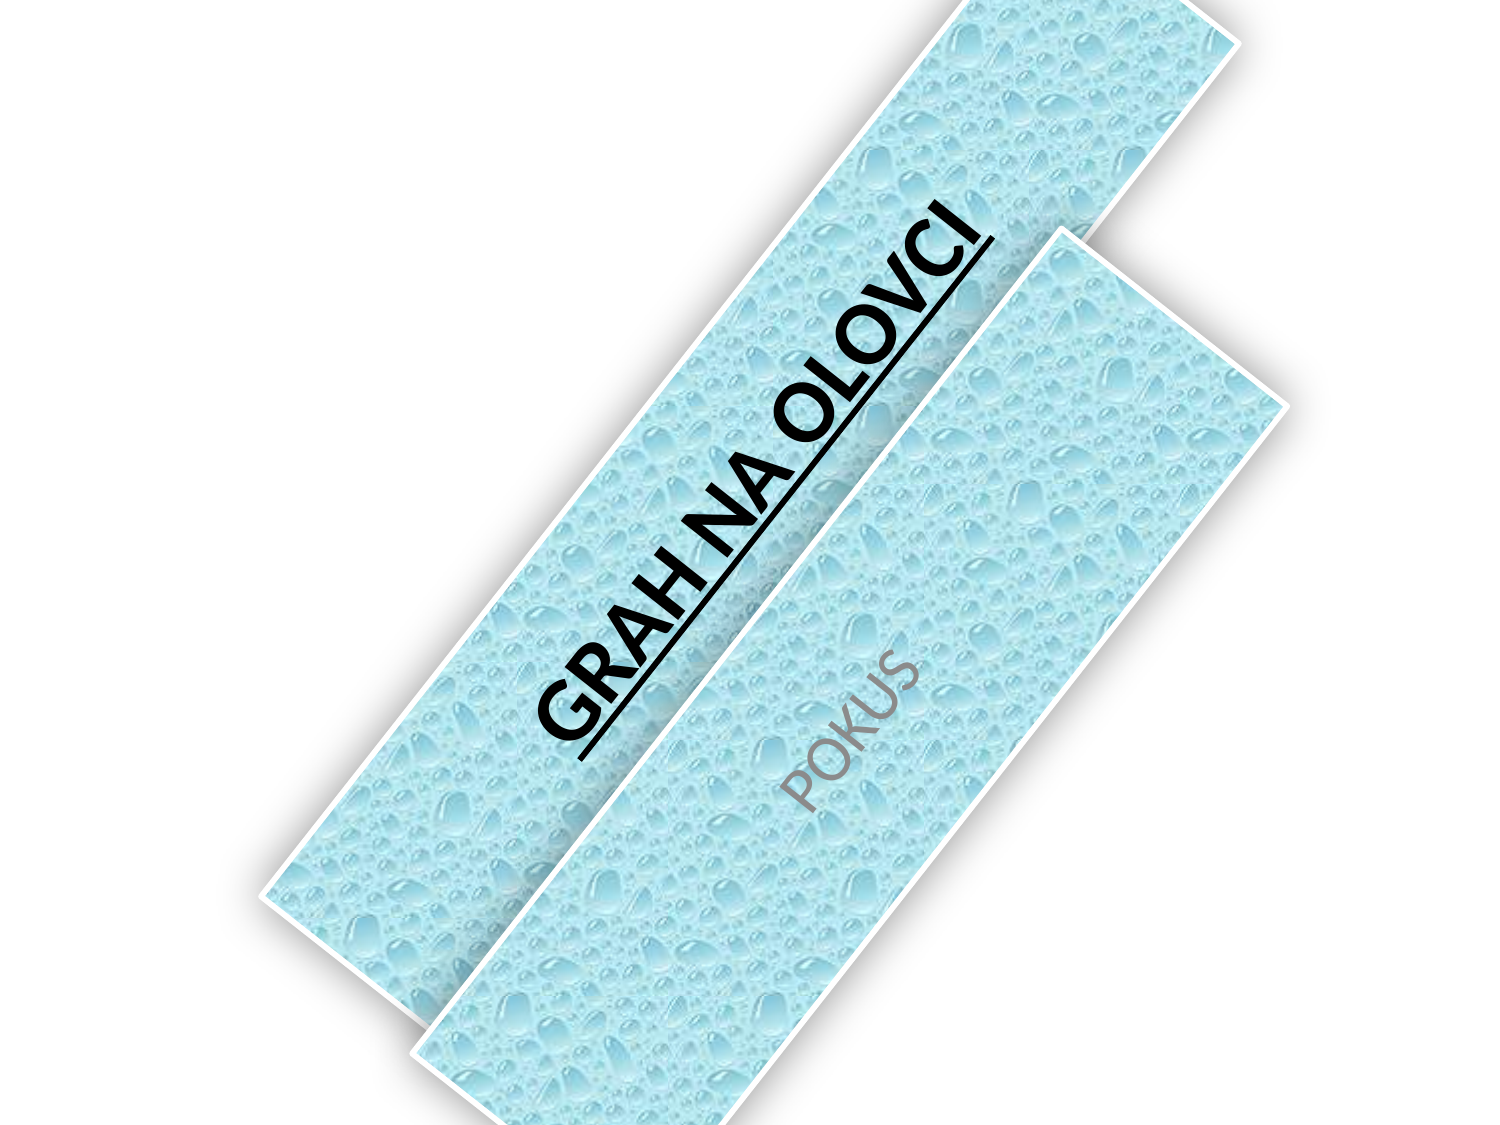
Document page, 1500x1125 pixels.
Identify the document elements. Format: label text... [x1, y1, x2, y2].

subtitle POKUS [412, 228, 1288, 1125]
title GRAH NA OLOVCI [261, 0, 1239, 1008]
